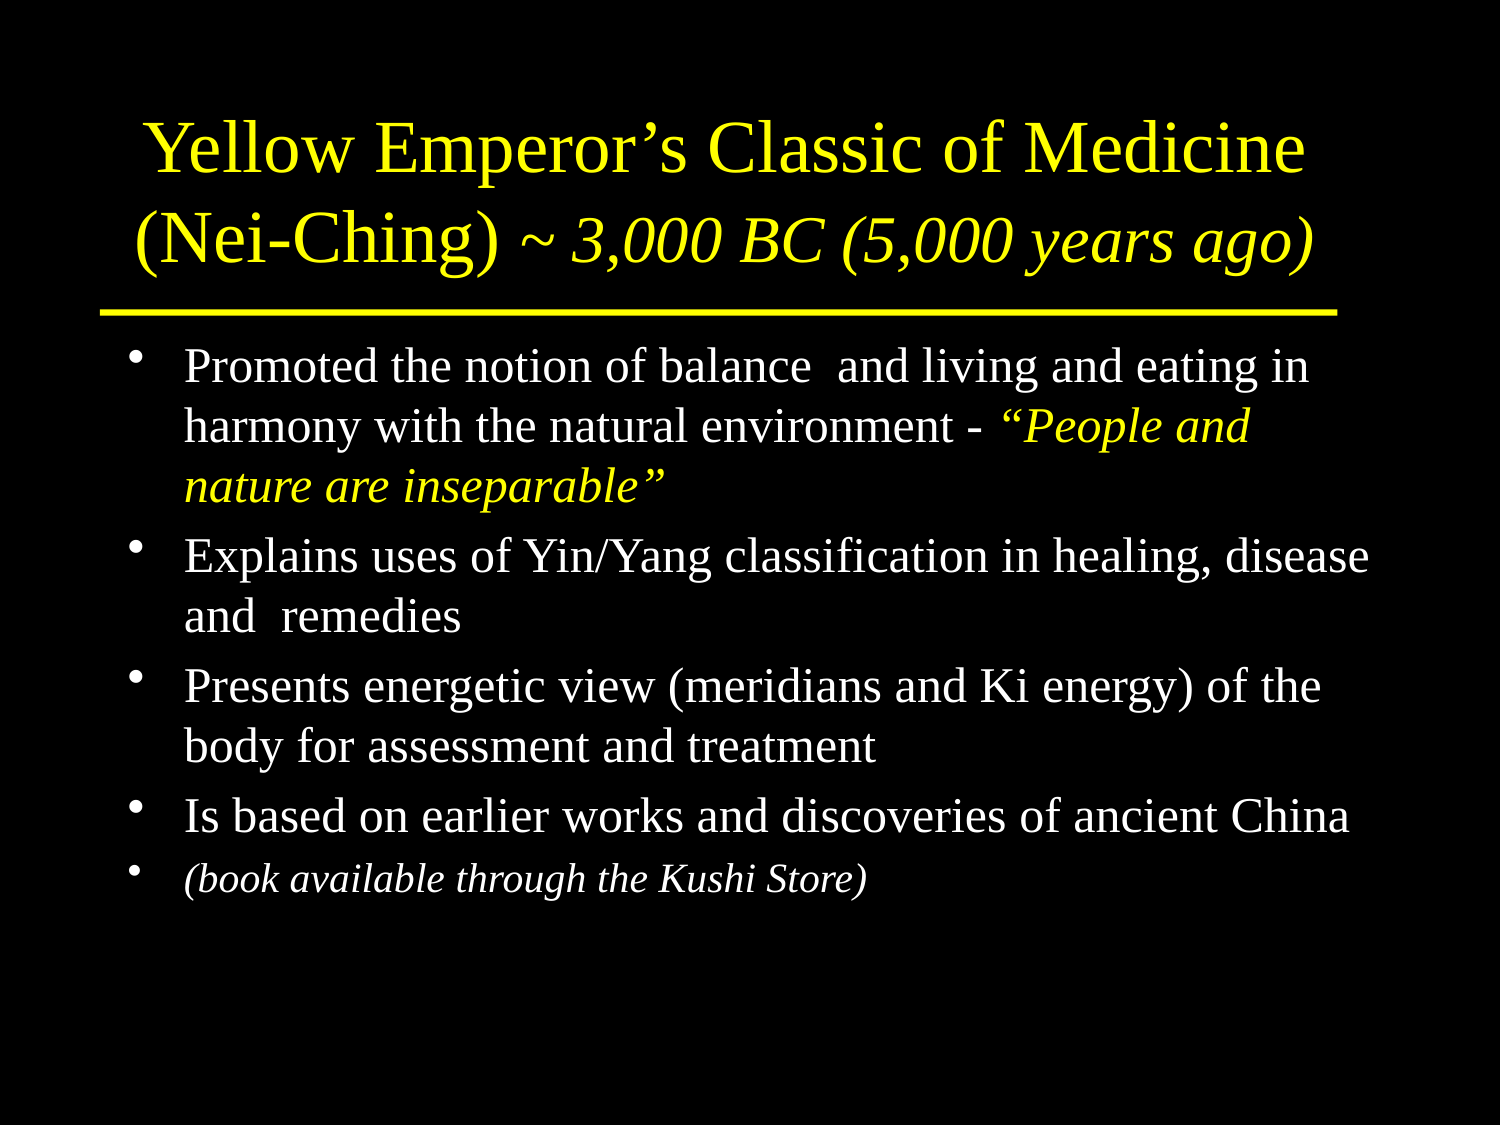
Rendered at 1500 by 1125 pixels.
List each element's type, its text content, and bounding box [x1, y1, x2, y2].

title Yellow Emperor’s Classic of Medicine (Nei-Ching) ~ 3,000 BC (5,000 years ago) [99, 87, 1351, 288]
list Promoted the notion of balance and living and eating in harmony with the natural environment - “People and nature are inseparable” Explains uses of Yin/Yang classification in healing, disease and remedies Presents energetic view (meridians and Ki energy) of the body for assessment and treatment Is based on earlier works and discoveries of ancient China (book available through the Kushi Store) [112, 324, 1401, 1001]
